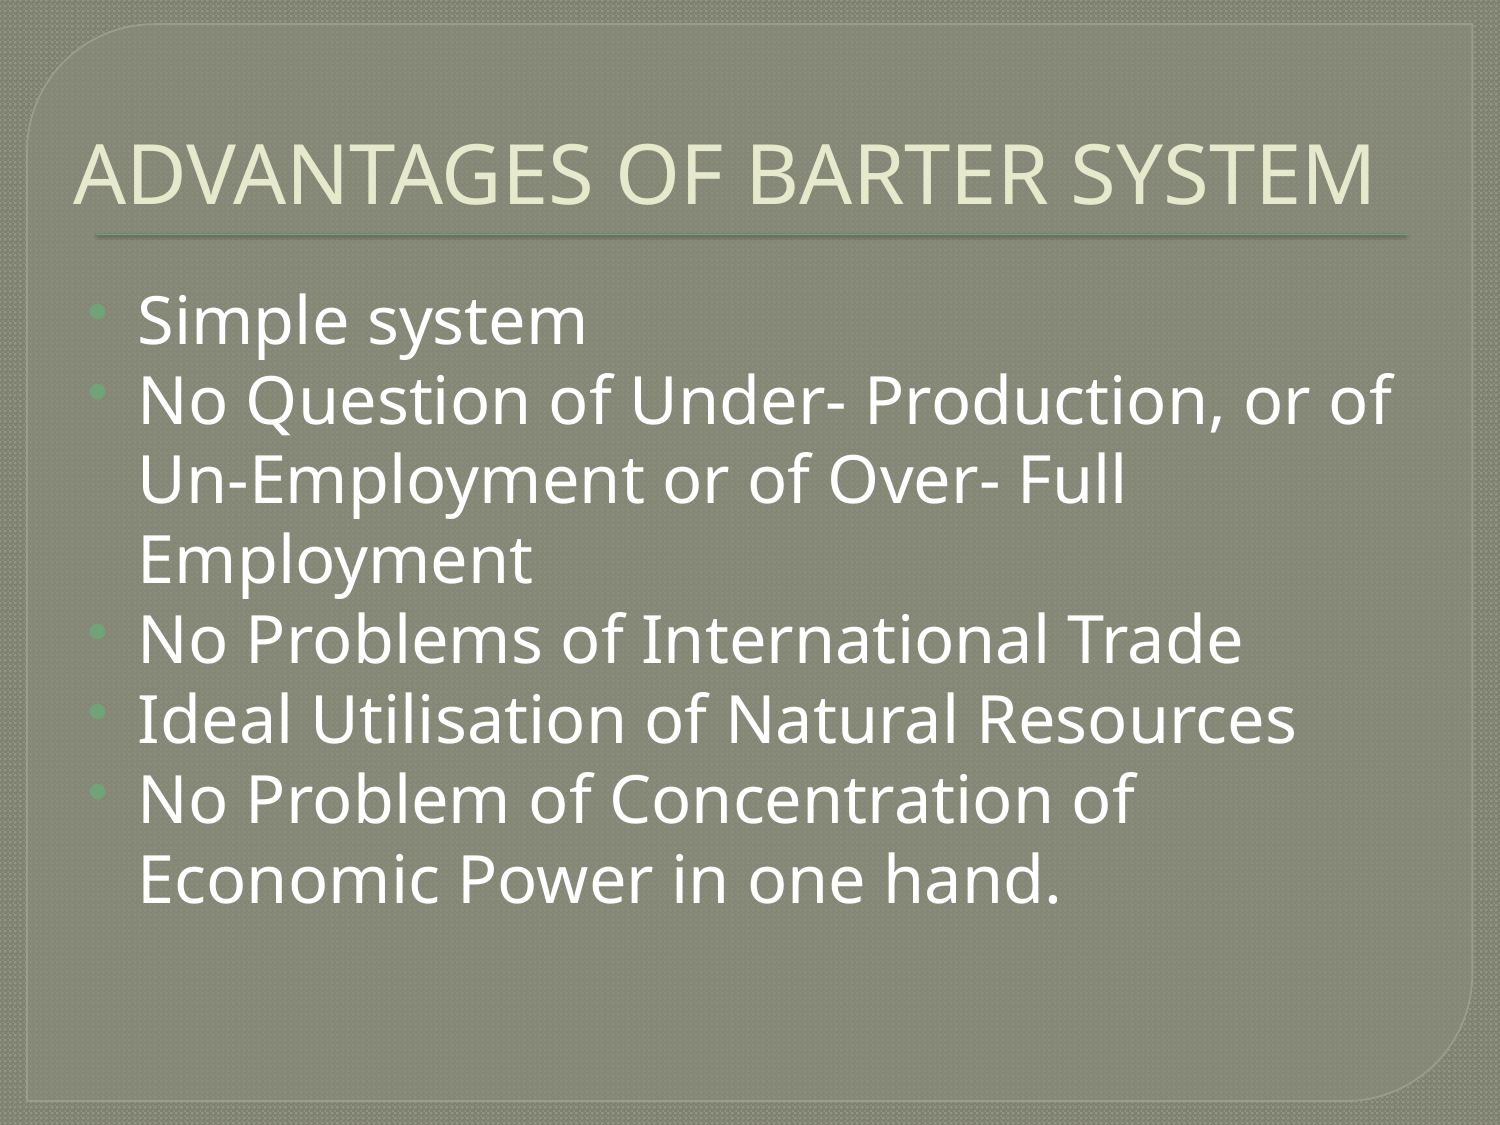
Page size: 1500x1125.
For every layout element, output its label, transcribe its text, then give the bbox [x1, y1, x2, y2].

list Simple system No Question of Under- Production, or of Un-Employment or of Over- Full Employment No Problems of International Trade Ideal Utilisation of Natural Resources No Problem of Concentration of Economic Power in one hand. [75, 270, 1425, 1013]
title ADVANTAGES OF BARTER SYSTEM [50, 41, 1475, 230]
